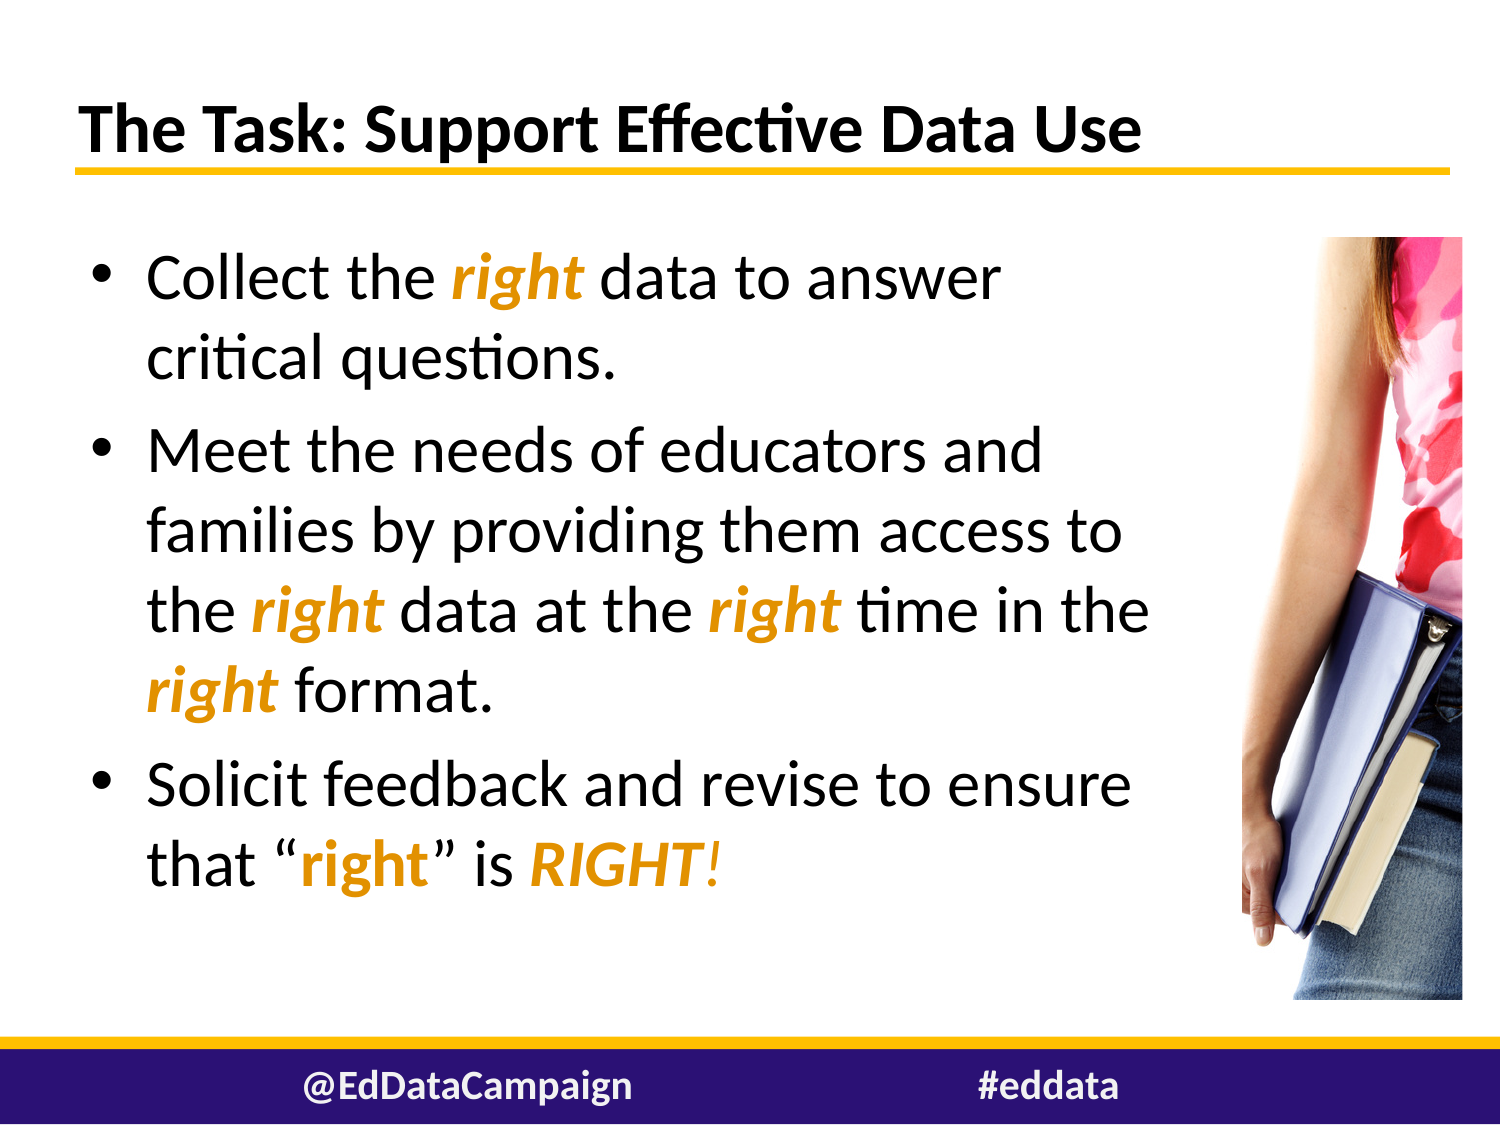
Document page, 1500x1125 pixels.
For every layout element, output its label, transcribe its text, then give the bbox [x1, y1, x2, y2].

list Collect the right data to answer critical questions. Meet the needs of educators and families by providing them access to the right data at the right time in the right format. Solicit feedback and revise to ensure that “right” is RIGHT! [75, 225, 1200, 988]
text_box @EdDataCampaign [285, 1050, 649, 1115]
picture [1241, 237, 1463, 1001]
text_box #eddata [963, 1050, 1135, 1115]
text_box [0, 1035, 1500, 1051]
text_box The Task: Support Effective Data Use [63, 23, 1463, 225]
text_box [0, 1051, 1500, 1125]
